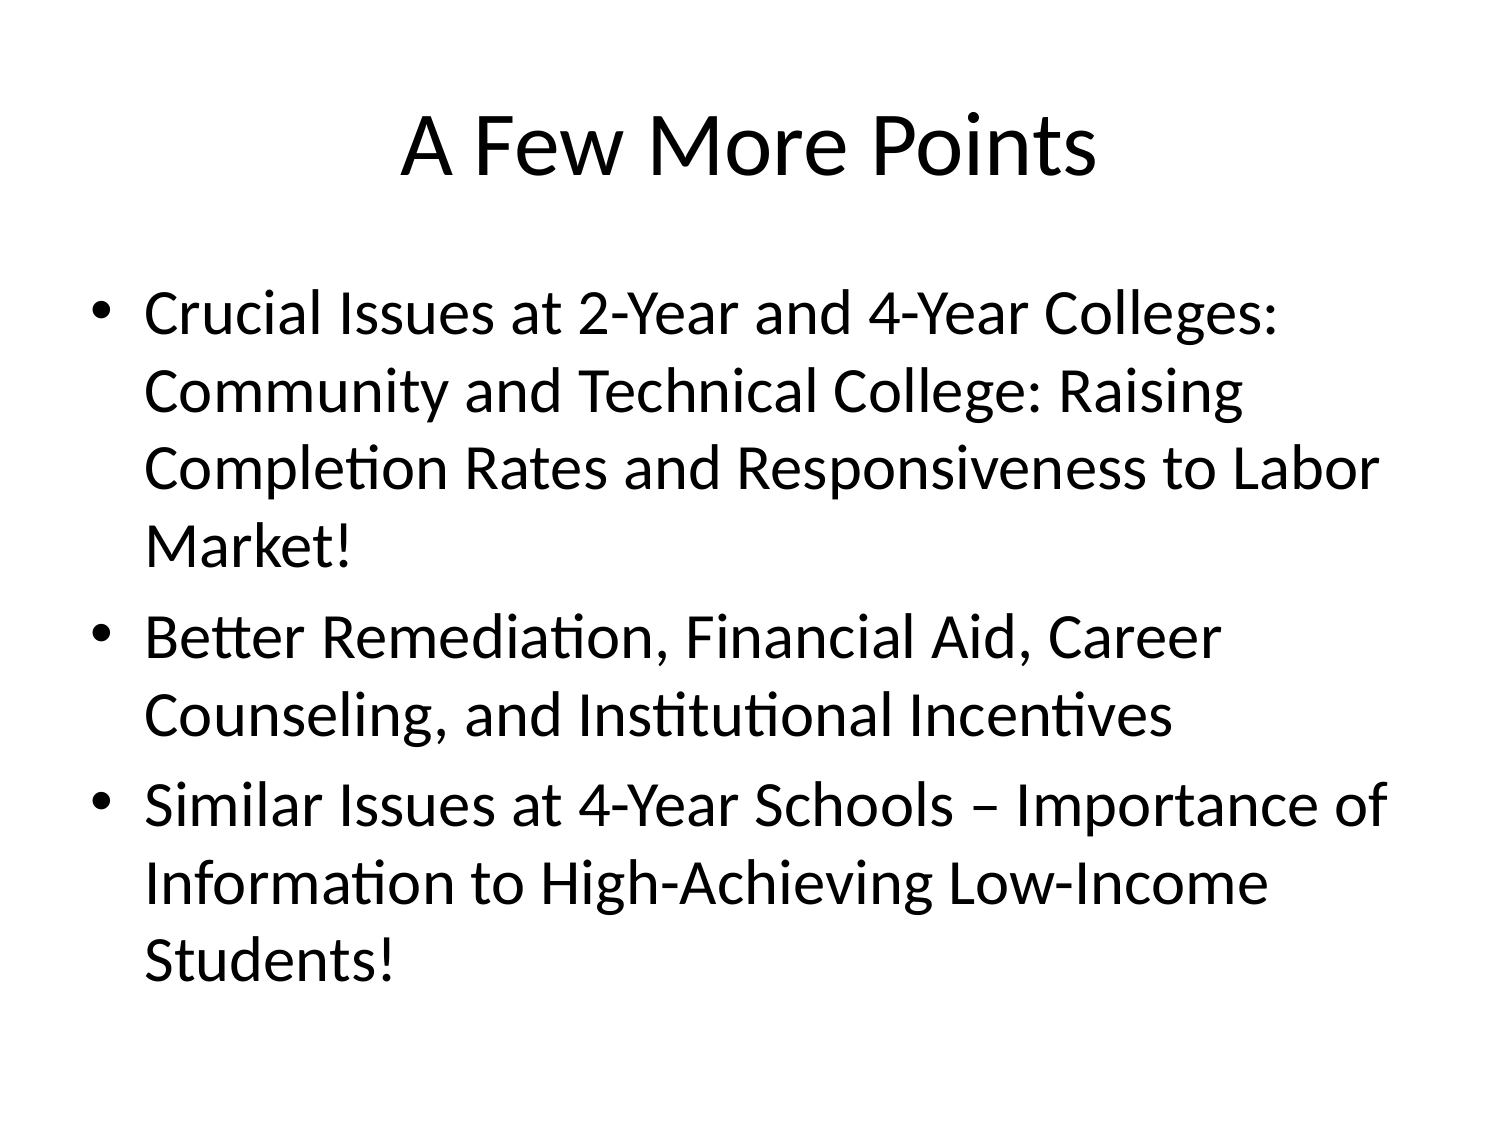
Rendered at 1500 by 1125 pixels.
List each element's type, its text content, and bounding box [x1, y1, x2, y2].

list Crucial Issues at 2-Year and 4-Year Colleges: Community and Technical College: Raising Completion Rates and Responsiveness to Labor Market! Better Remediation, Financial Aid, Career Counseling, and Institutional Incentives Similar Issues at 4-Year Schools – Importance of Information to High-Achieving Low-Income Students! [75, 262, 1425, 1005]
title A Few More Points [75, 45, 1425, 233]
